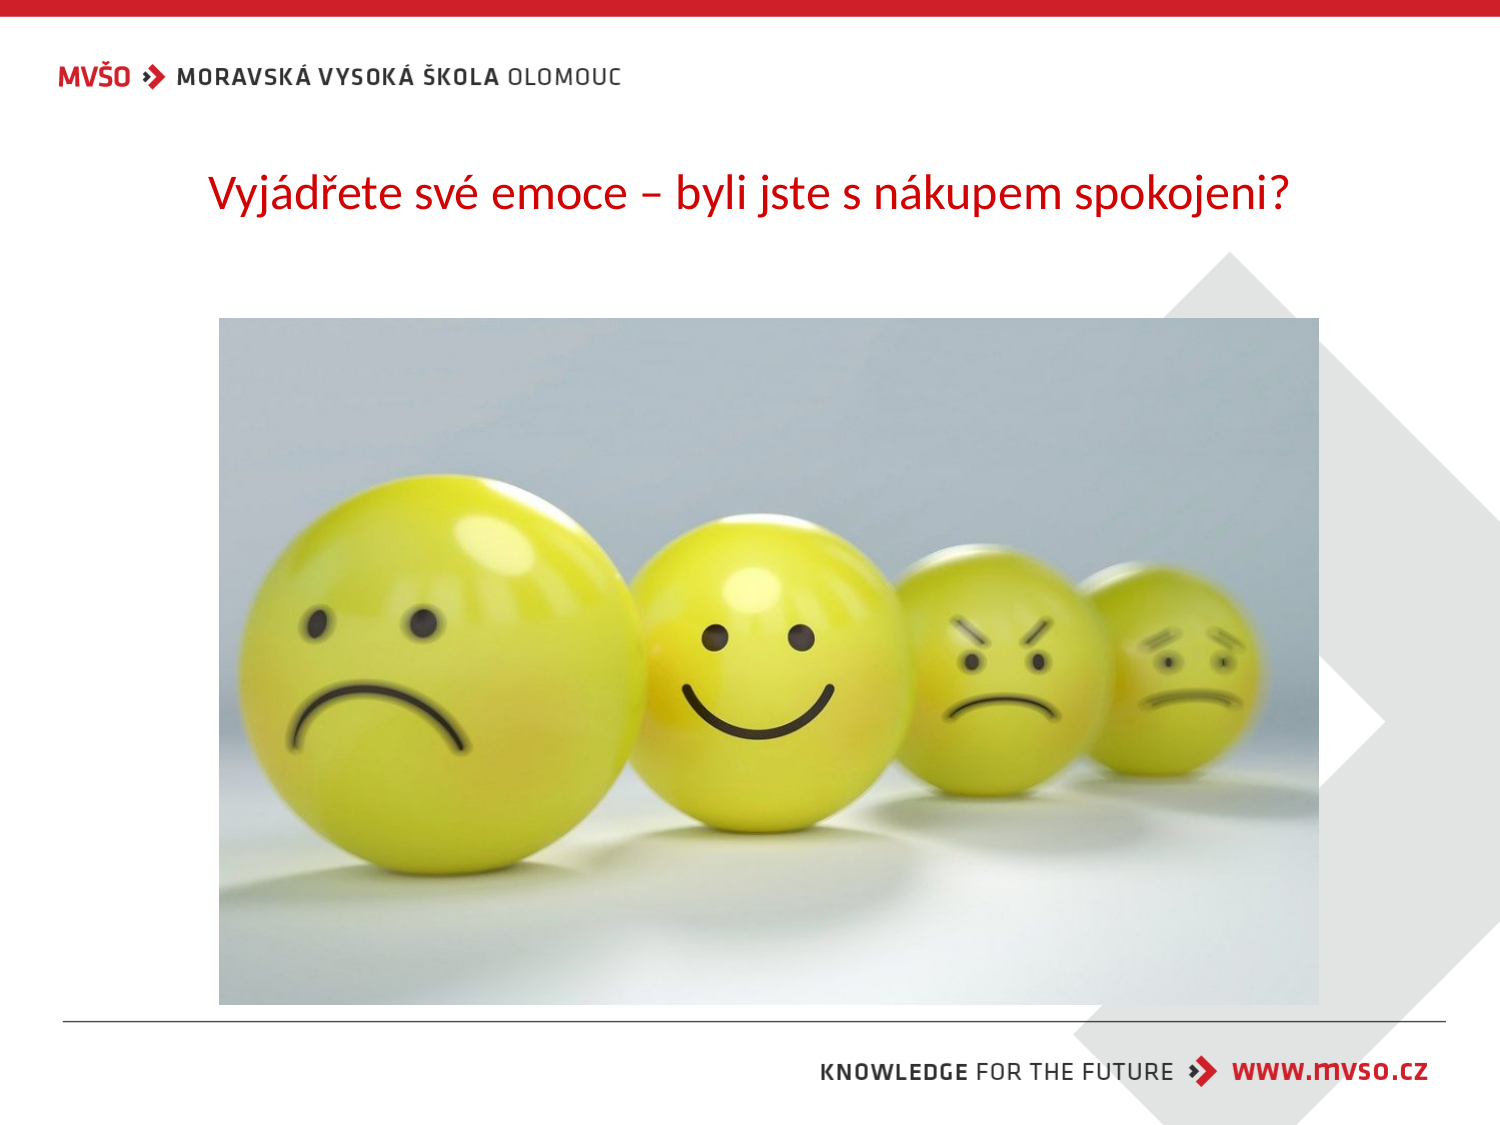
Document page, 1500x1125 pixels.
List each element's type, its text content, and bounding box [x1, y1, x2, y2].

list [75, 262, 1425, 1005]
title Vyjádřete své emoce – byli jste s nákupem spokojeni? [75, 129, 1425, 250]
picture [0, 0, 1500, 1125]
